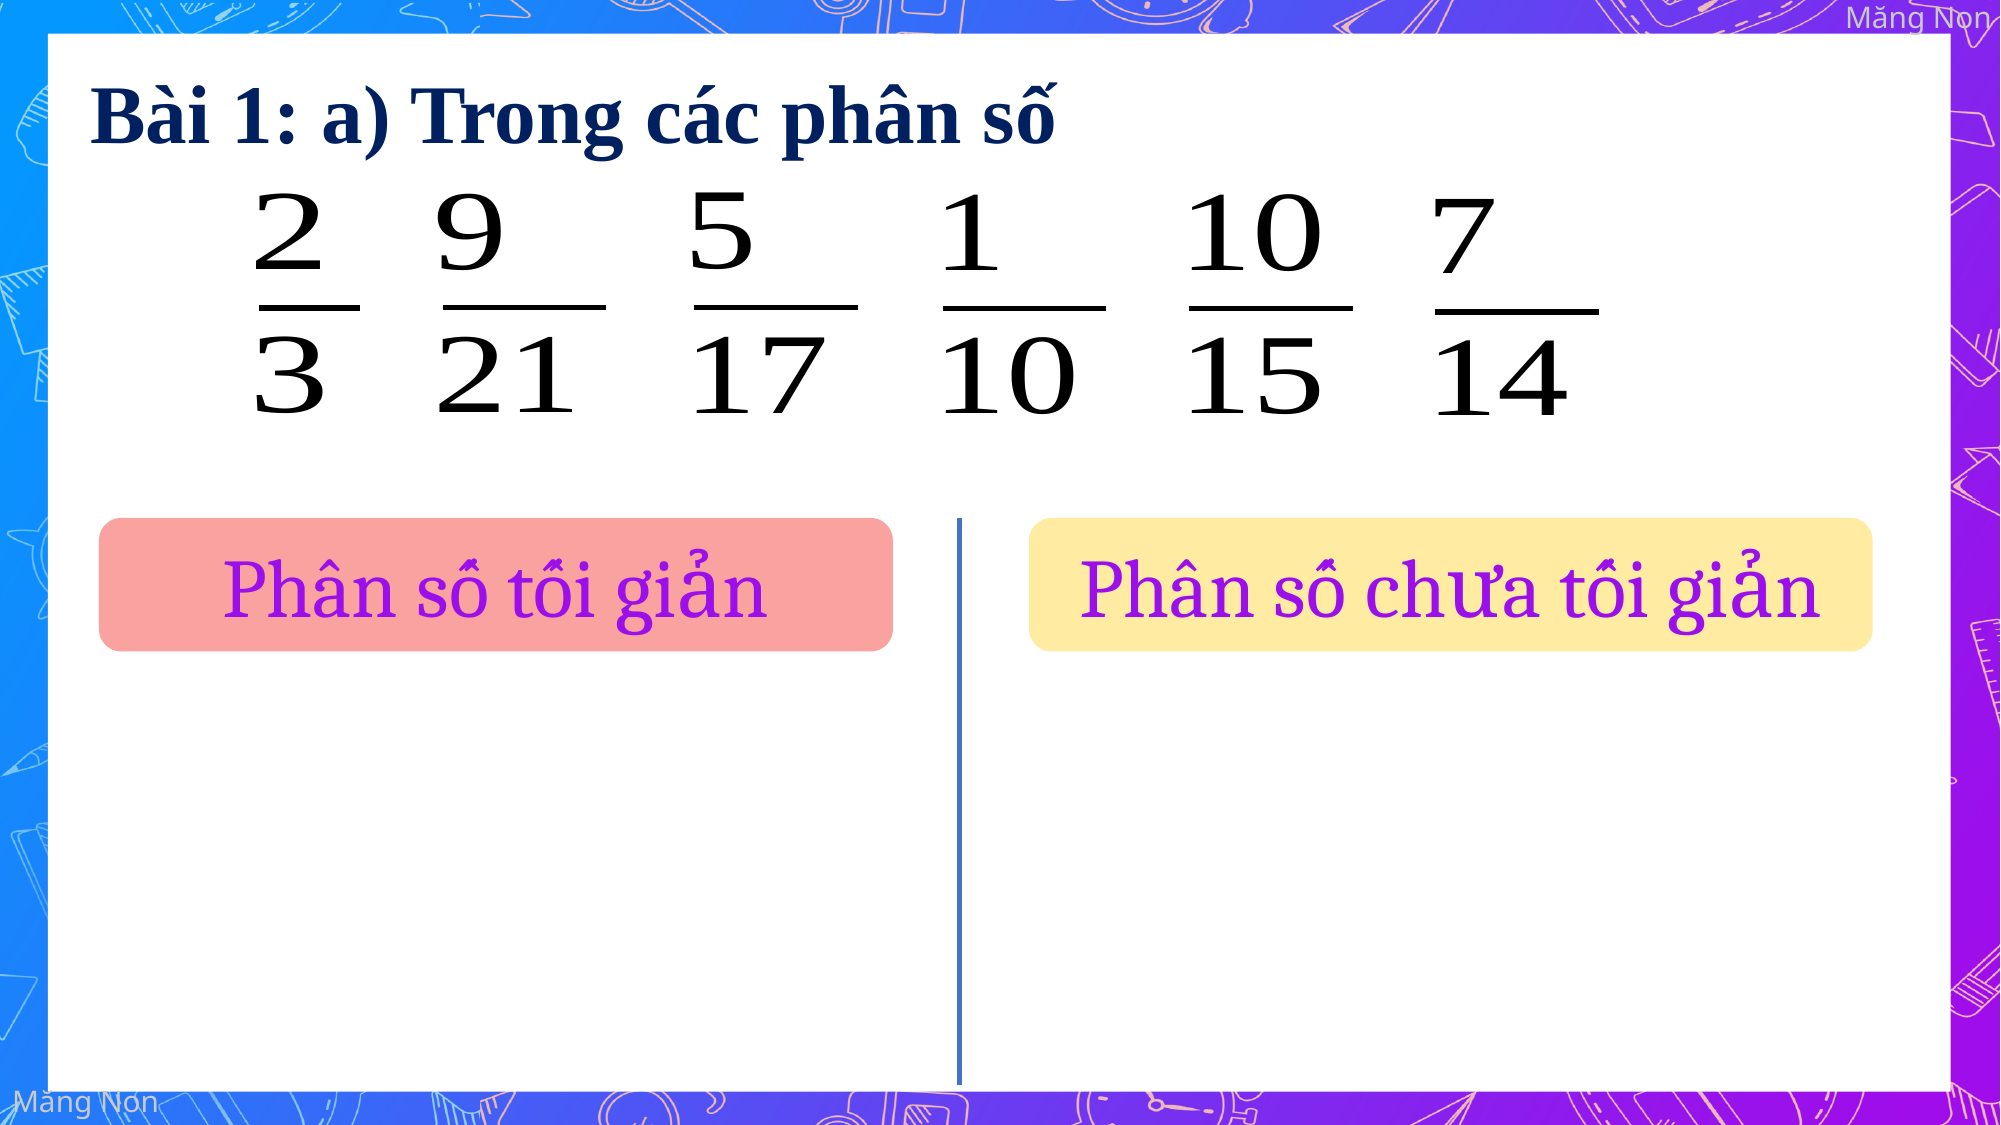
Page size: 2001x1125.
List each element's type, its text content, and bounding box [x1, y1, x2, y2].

text_box Phân số tối giản [97, 516, 894, 653]
text_box Phân số chưa tối giản [1028, 516, 1874, 653]
text_box Bài 1: a) Trong các phân số [75, 53, 1177, 168]
picture [0, 0, 2000, 1125]
